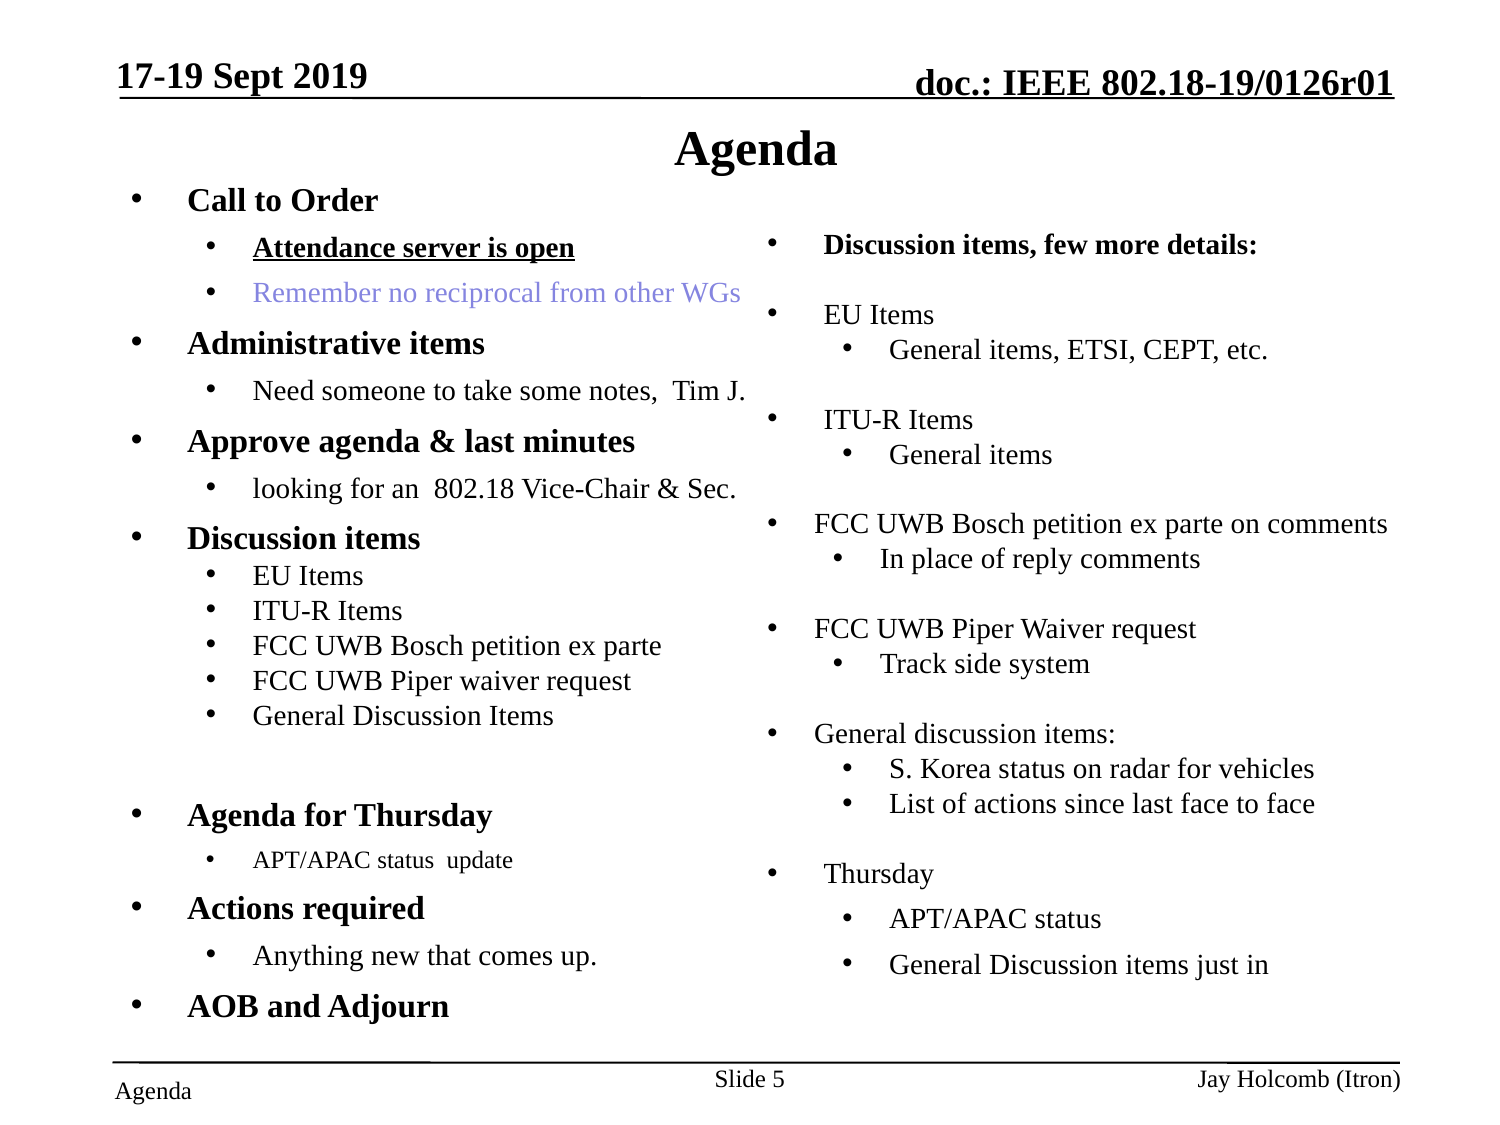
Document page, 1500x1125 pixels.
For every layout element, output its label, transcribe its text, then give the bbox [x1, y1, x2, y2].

text_box Agenda [99, 1067, 238, 1112]
text_box Discussion items, few more details: EU Items General items, ETSI, CEPT, etc. ITU-R Items General items FCC UWB Bosch petition ex parte on comments In place of reply comments FCC UWB Piper Waiver request Track side system General discussion items: S. Korea status on radar for vehicles List of actions since last face to face Thursday APT/APAC status General Discussion items just in [752, 170, 1500, 1063]
footer Jay Holcomb (Itron) [878, 1063, 1402, 1093]
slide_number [115, 45, 477, 97]
title Agenda [118, 95, 1394, 170]
slide_number Slide 5 [699, 1063, 800, 1123]
list Call to Order Attendance server is open Remember no reciprocal from other WGs Administrative items Need someone to take some notes, Tim J. Approve agenda & last minutes looking for an 802.18 Vice-Chair & Sec. Discussion items EU Items ITU-R Items FCC UWB Bosch petition ex parte FCC UWB Piper waiver request General Discussion Items Agenda for Thursday APT/APAC status update Actions required Anything new that comes up. AOB and Adjourn [115, 169, 800, 1063]
